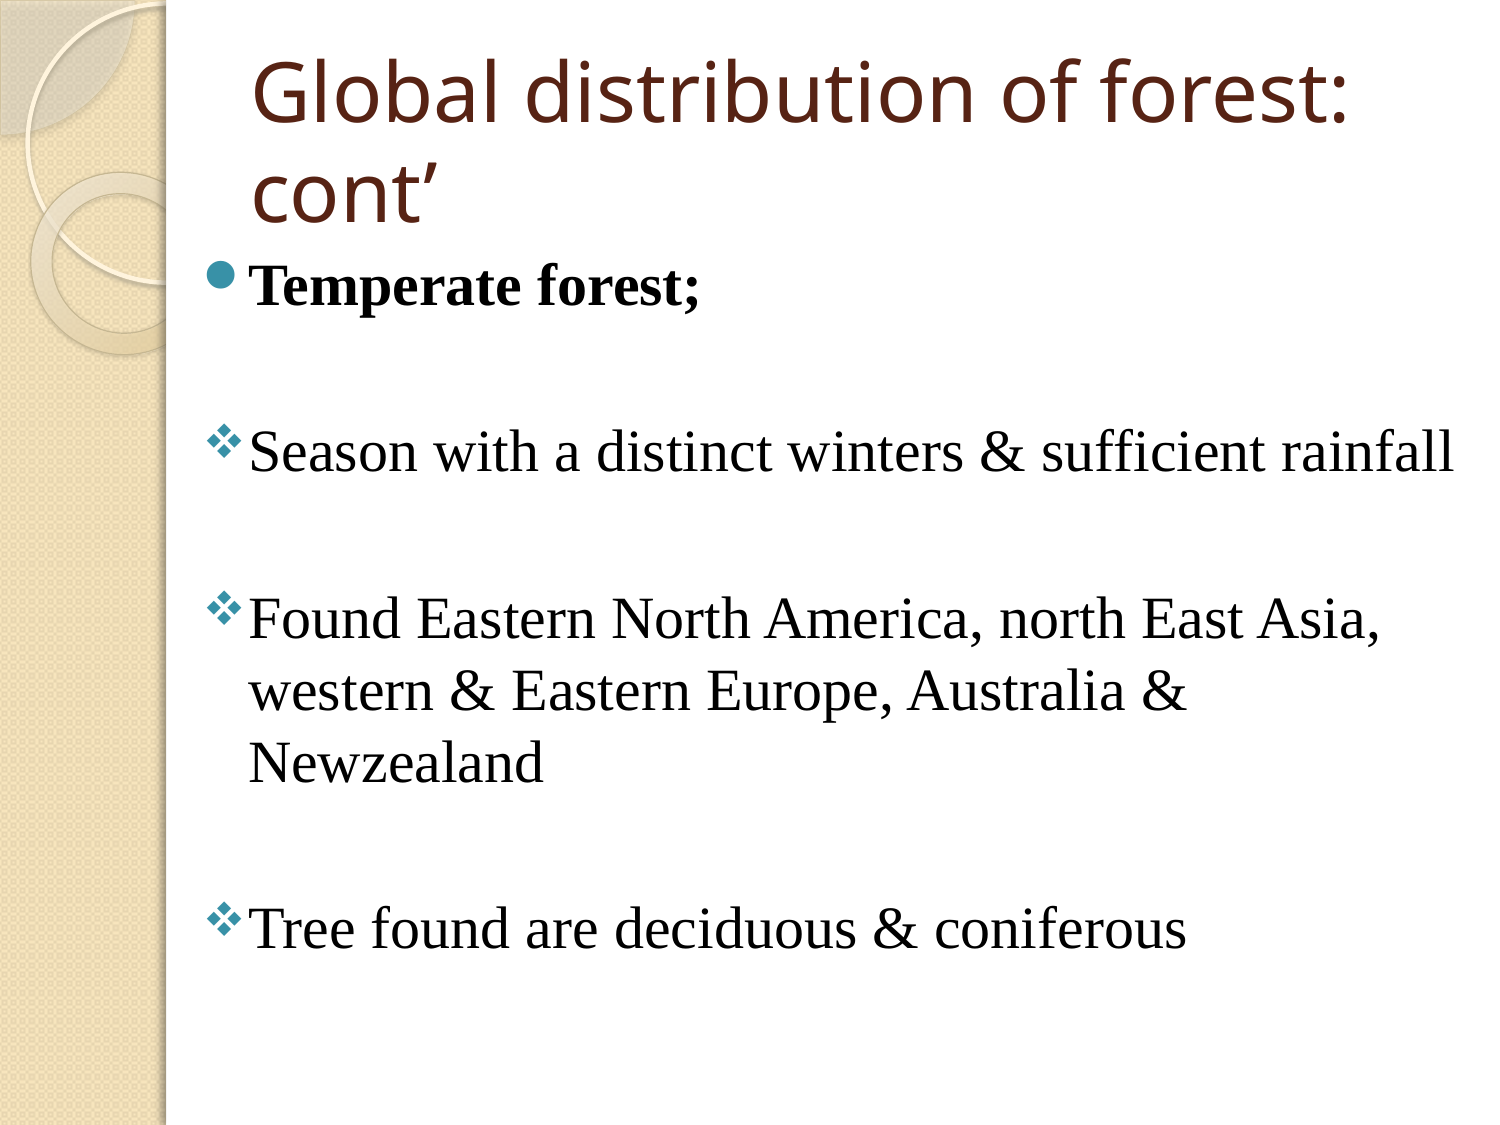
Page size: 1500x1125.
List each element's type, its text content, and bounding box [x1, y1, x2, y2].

list Temperate forest; Season with a distinct winters & sufficient rainfall Found Eastern North America, north East Asia, western & Eastern Europe, Australia & Newzealand Tree found are deciduous & coniferous [174, 237, 1500, 1025]
title Global distribution of forest: cont’ [235, 45, 1466, 233]
